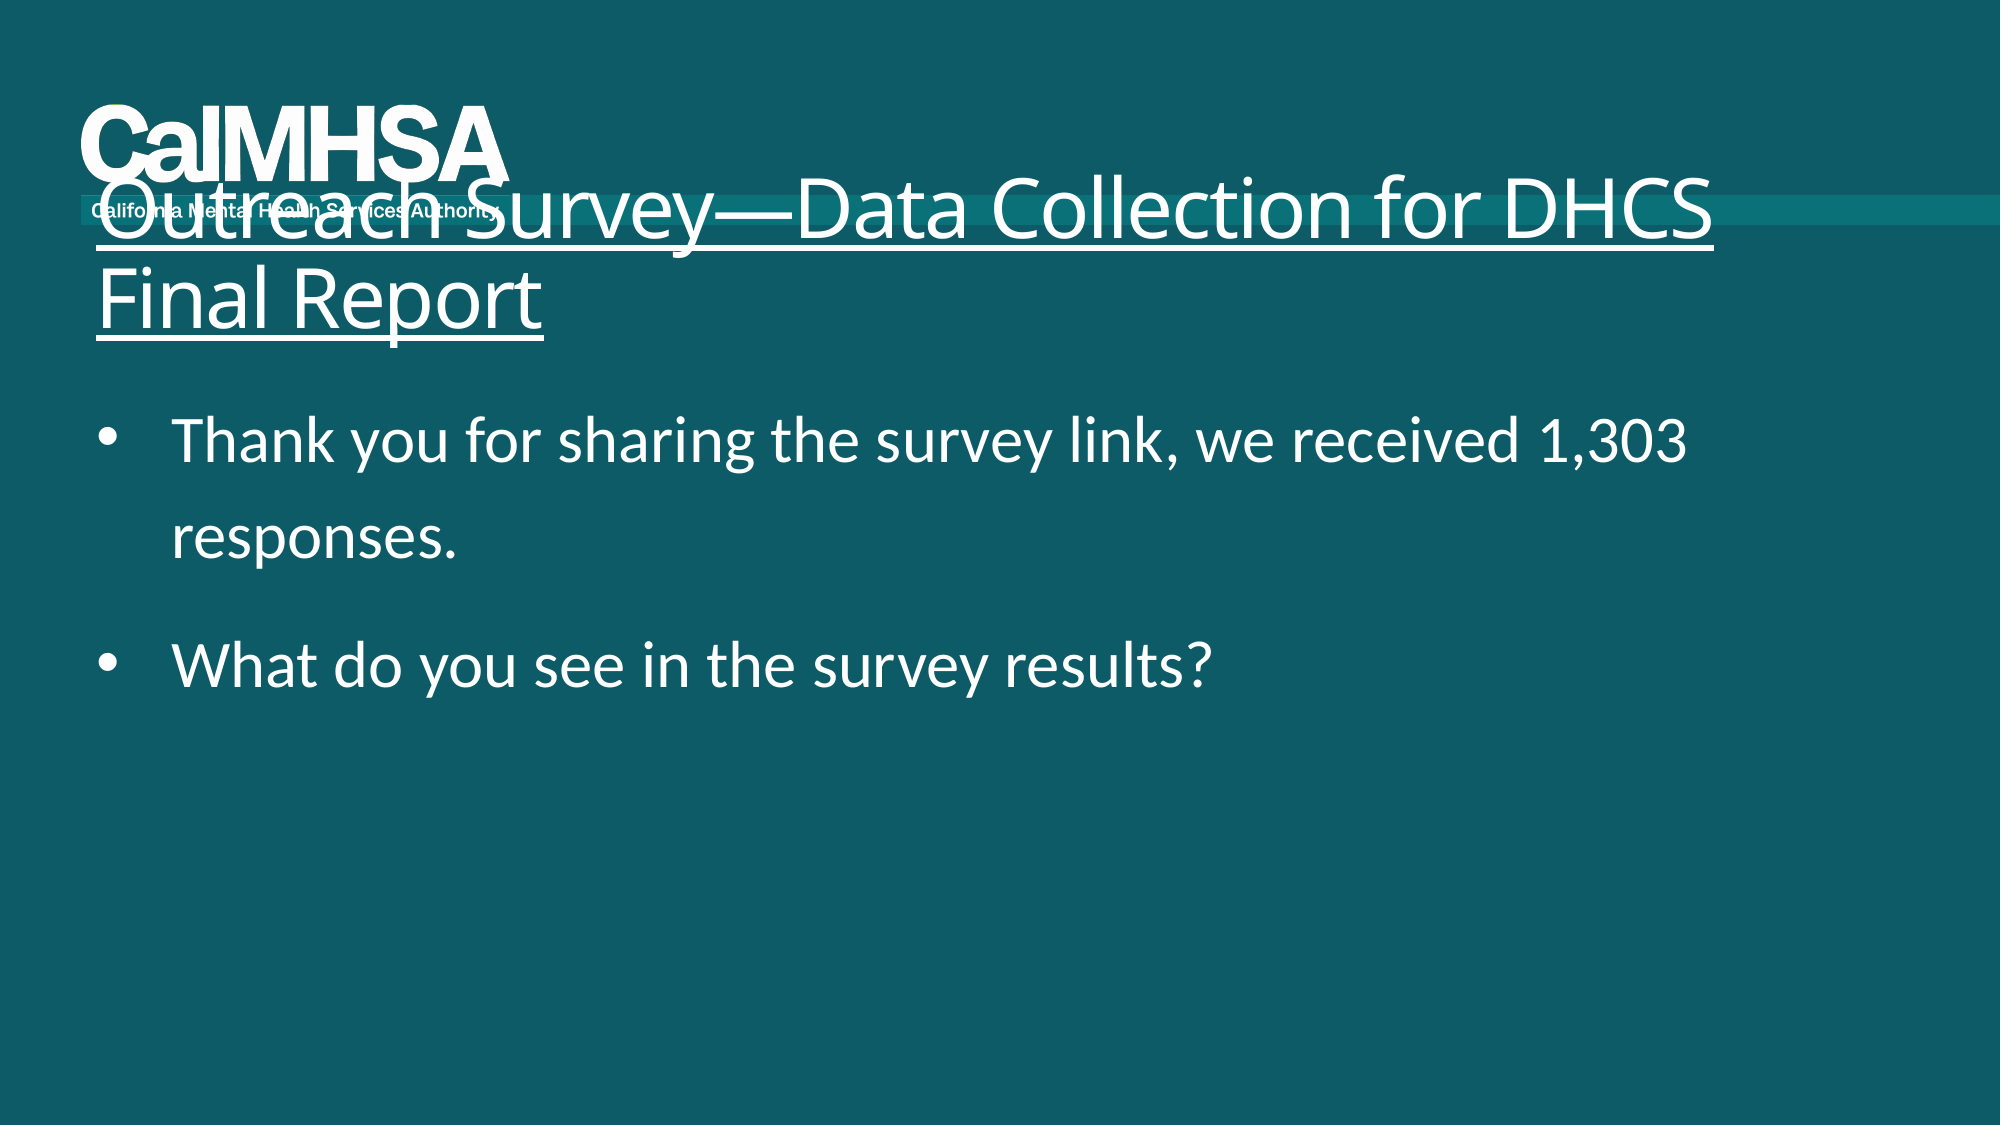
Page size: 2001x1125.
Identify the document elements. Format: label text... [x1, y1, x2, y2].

picture [81, 104, 510, 225]
title Outreach Survey—Data Collection for DHCS Final Report [81, 233, 1919, 347]
list Thank you for sharing the survey link, we received 1,303 responses. What do you see in the survey results? [81, 372, 1804, 1046]
